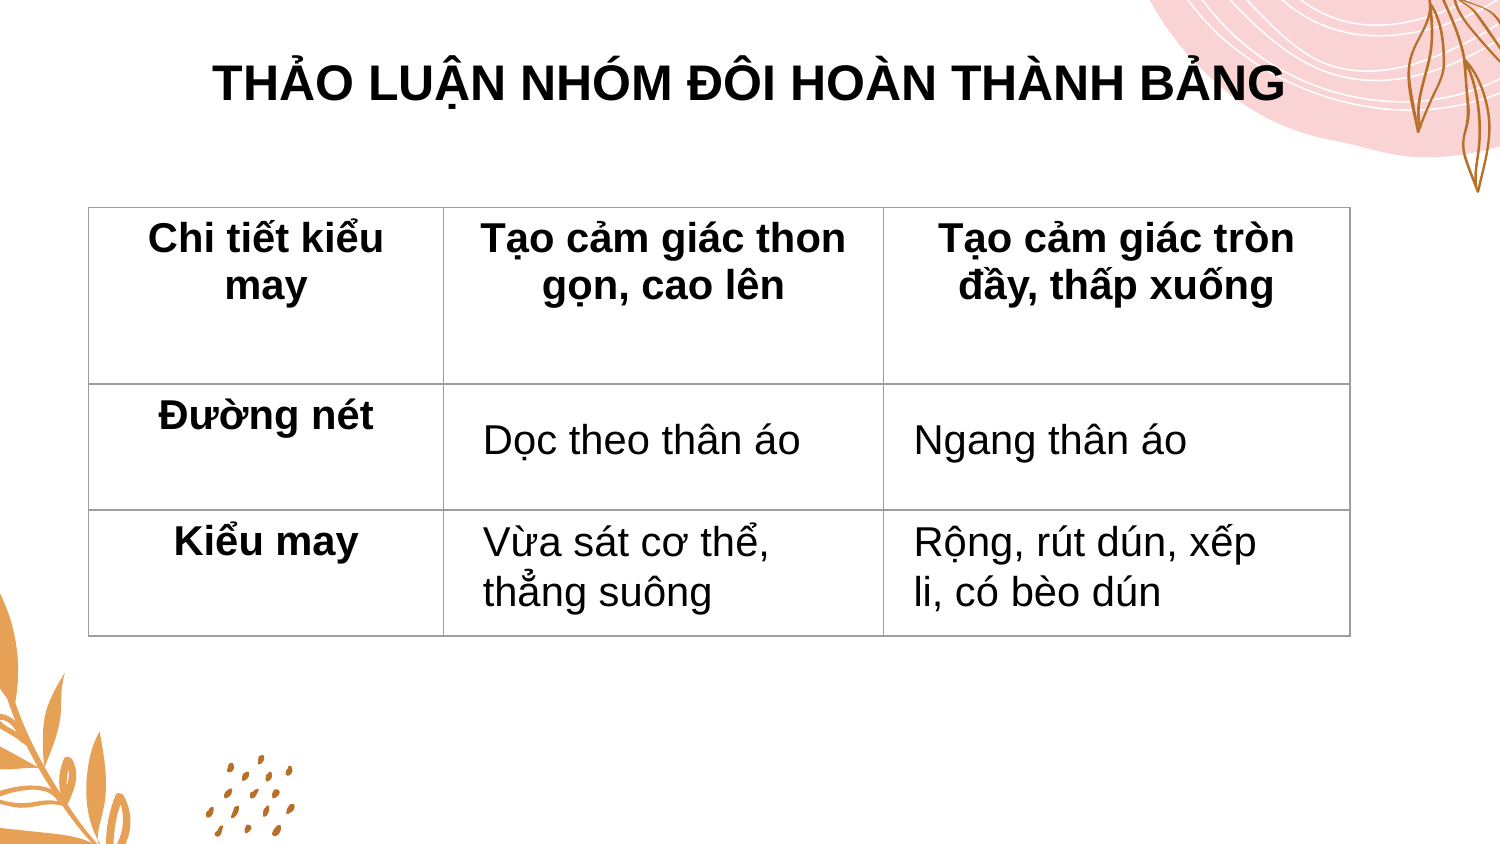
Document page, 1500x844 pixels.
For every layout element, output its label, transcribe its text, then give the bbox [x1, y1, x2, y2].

table_header Tạo cảm giác thon gọn, cao lên [444, 208, 883, 383]
table_cell Đường nét [89, 385, 443, 509]
text_box Vừa sát cơ thể, thẳng suông [468, 507, 873, 622]
table_cell Kiểu may [89, 511, 443, 635]
table_header Tạo cảm giác tròn đầy, thấp xuống [884, 208, 1349, 383]
table_cell [444, 511, 883, 635]
text_box Dọc theo thân áo [468, 405, 860, 471]
text_box Rộng, rút dún, xếp li, có bèo dún [898, 507, 1279, 622]
table_cell [884, 511, 1349, 635]
table_cell [444, 385, 883, 509]
table_header Chi tiết kiểu may [89, 208, 443, 383]
text_box Ngang thân áo [898, 405, 1213, 471]
text_box THẢO LUẬN NHÓM ĐÔI HOÀN THÀNH BẢNG [149, 43, 1350, 118]
table_cell [884, 385, 1349, 509]
